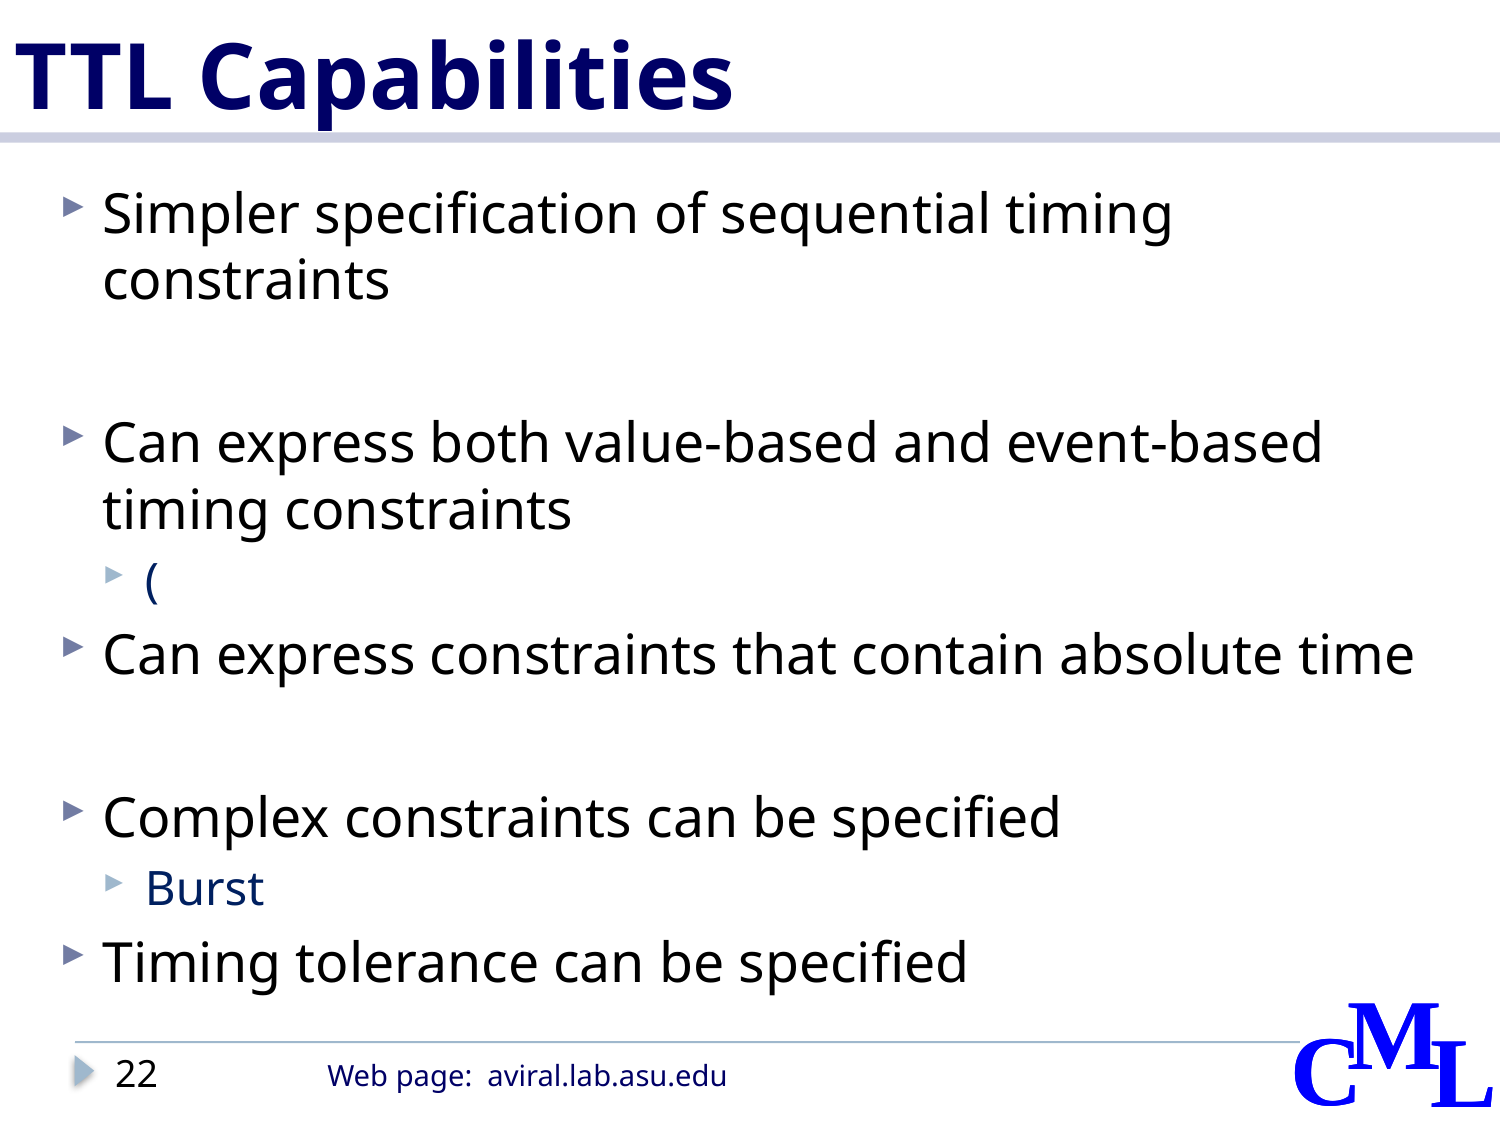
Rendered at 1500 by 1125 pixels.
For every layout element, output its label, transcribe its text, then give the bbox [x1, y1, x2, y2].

slide_number 22 [100, 1042, 313, 1103]
title TTL Capabilities [0, 0, 1500, 135]
